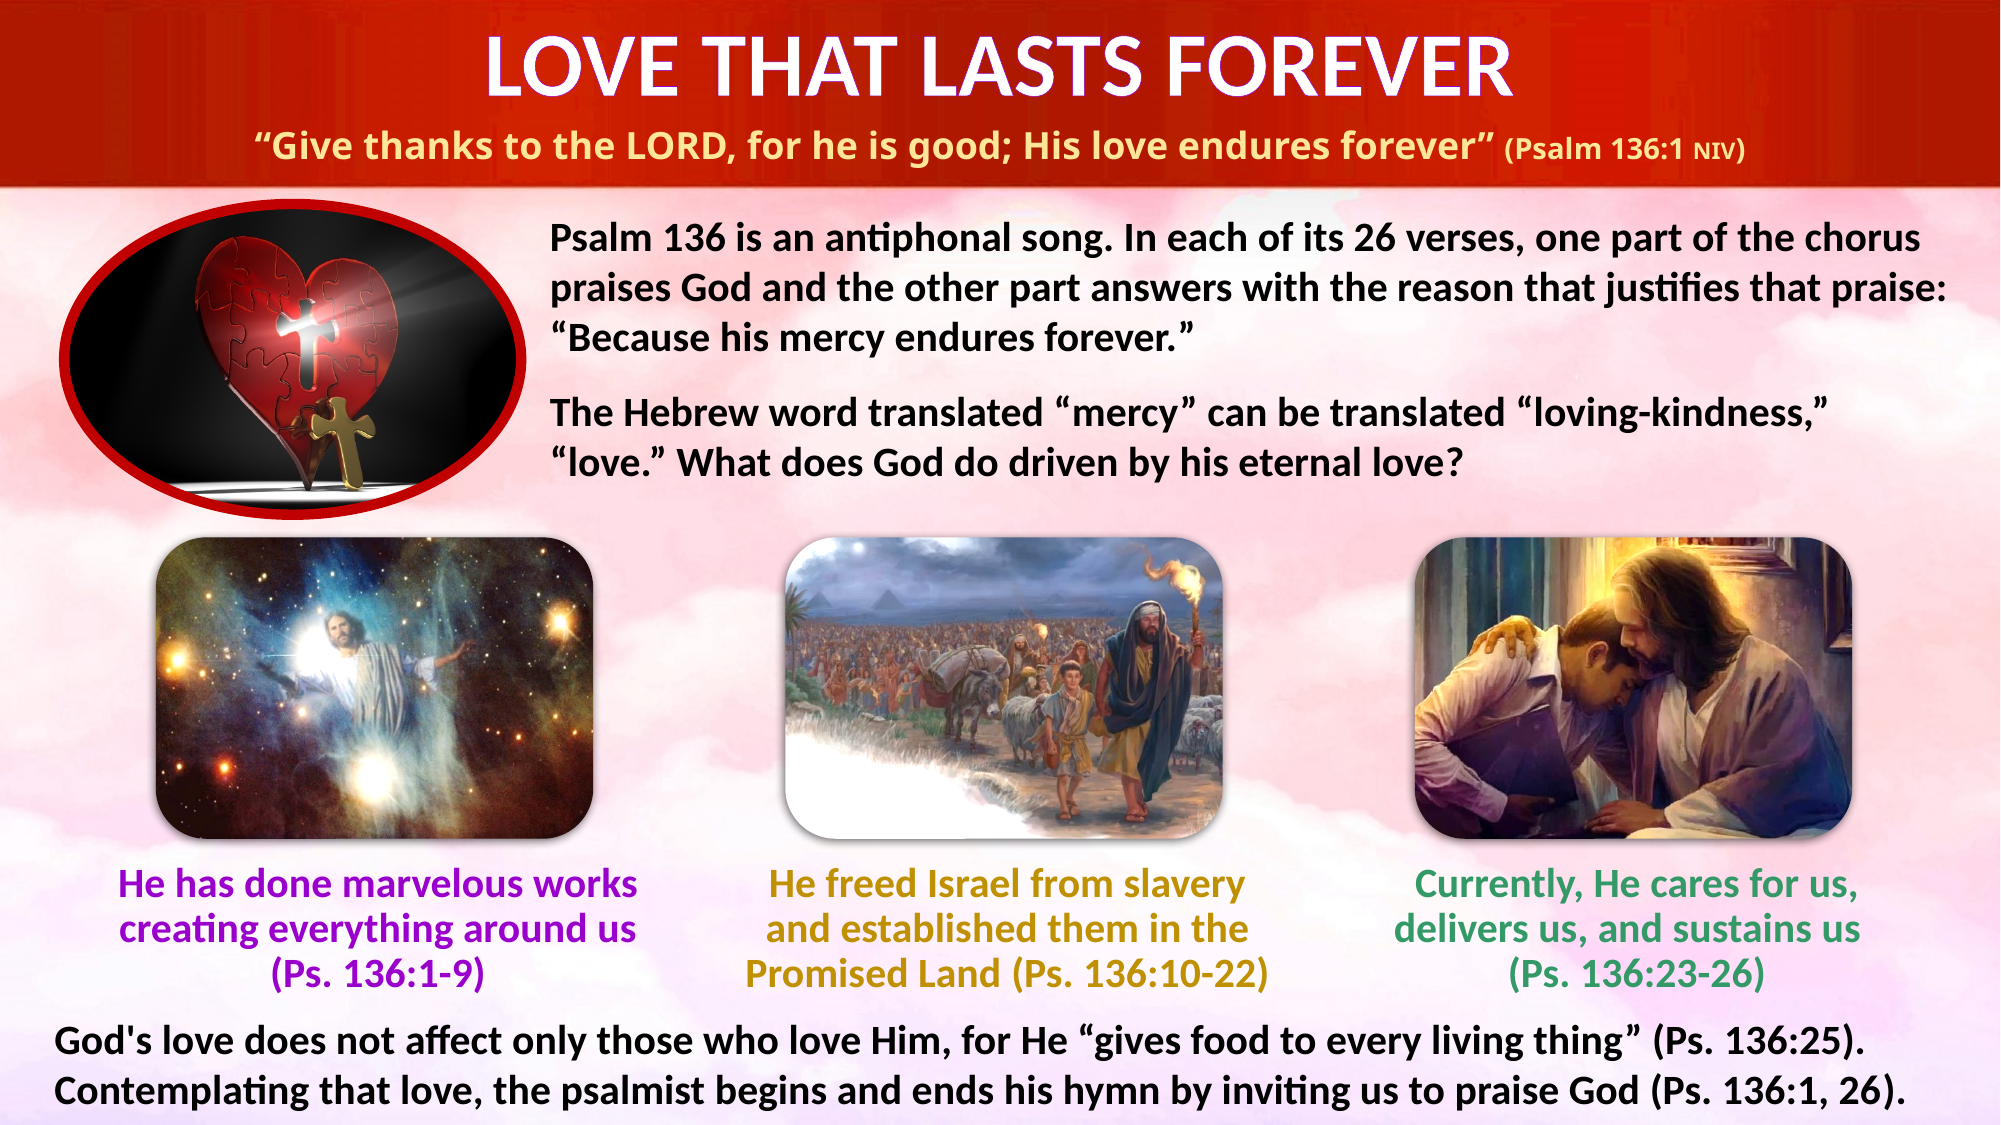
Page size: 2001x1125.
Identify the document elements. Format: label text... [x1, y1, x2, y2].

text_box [50, 537, 1958, 1002]
text_box The Hebrew word translated “mercy” can be translated “loving-kindness,” “love.” What does God do driven by his eternal love? [534, 377, 1969, 492]
picture [0, 0, 2001, 1125]
text_box “Give thanks to the LORD, for he is good; His love endures forever” (Psalm 136:1 NIV) [0, 114, 2000, 174]
text_box Psalm 136 is an antiphonal song. In each of its 26 verses, one part of the chorus praises God and the other part answers with the reason that justifies that praise: “Because his mercy endures forever.” [534, 202, 1969, 368]
text_box LOVE THAT LASTS FOREVER [0, 0, 2000, 114]
text_box God's love does not affect only those who love Him, for He “gives food to every living thing” (Ps. 136:25). Contemplating that love, the psalmist begins and ends his hymn by inviting us to praise God (Ps. 136:1, 26). [39, 1005, 1986, 1121]
